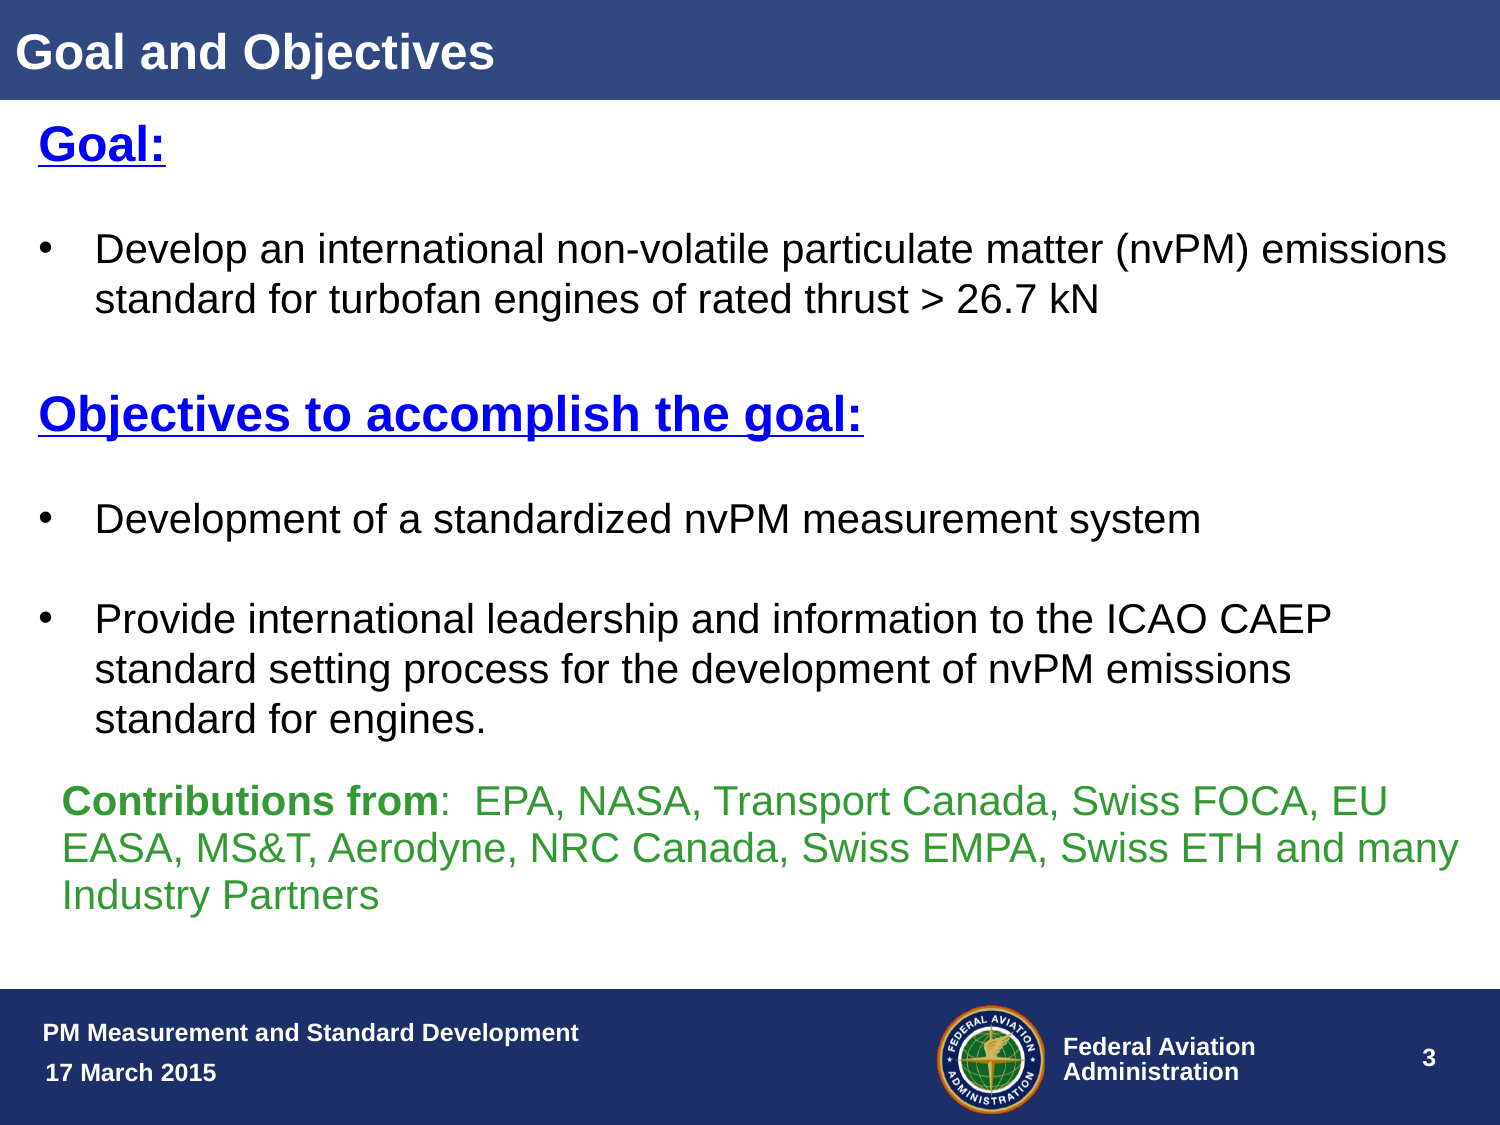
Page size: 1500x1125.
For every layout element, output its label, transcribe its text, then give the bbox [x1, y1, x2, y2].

title Goal and Objectives [0, 0, 1500, 100]
text_box Goal: Develop an international non-volatile particulate matter (nvPM) emissions standard for turbofan engines of rated thrust > 26.7 kN Objectives to accomplish the goal: Development of a standardized nvPM measurement system Provide international leadership and information to the ICAO CAEP standard setting process for the development of nvPM emissions standard for engines. [23, 104, 1477, 750]
picture [936, 1004, 1045, 1114]
text_box [23, 750, 1477, 964]
text_box Contributions from: EPA, NASA, Transport Canada, Swiss FOCA, EU EASA, MS&T, Aerodyne, NRC Canada, Swiss EMPA, Swiss ETH and many Industry Partners [46, 769, 1500, 927]
